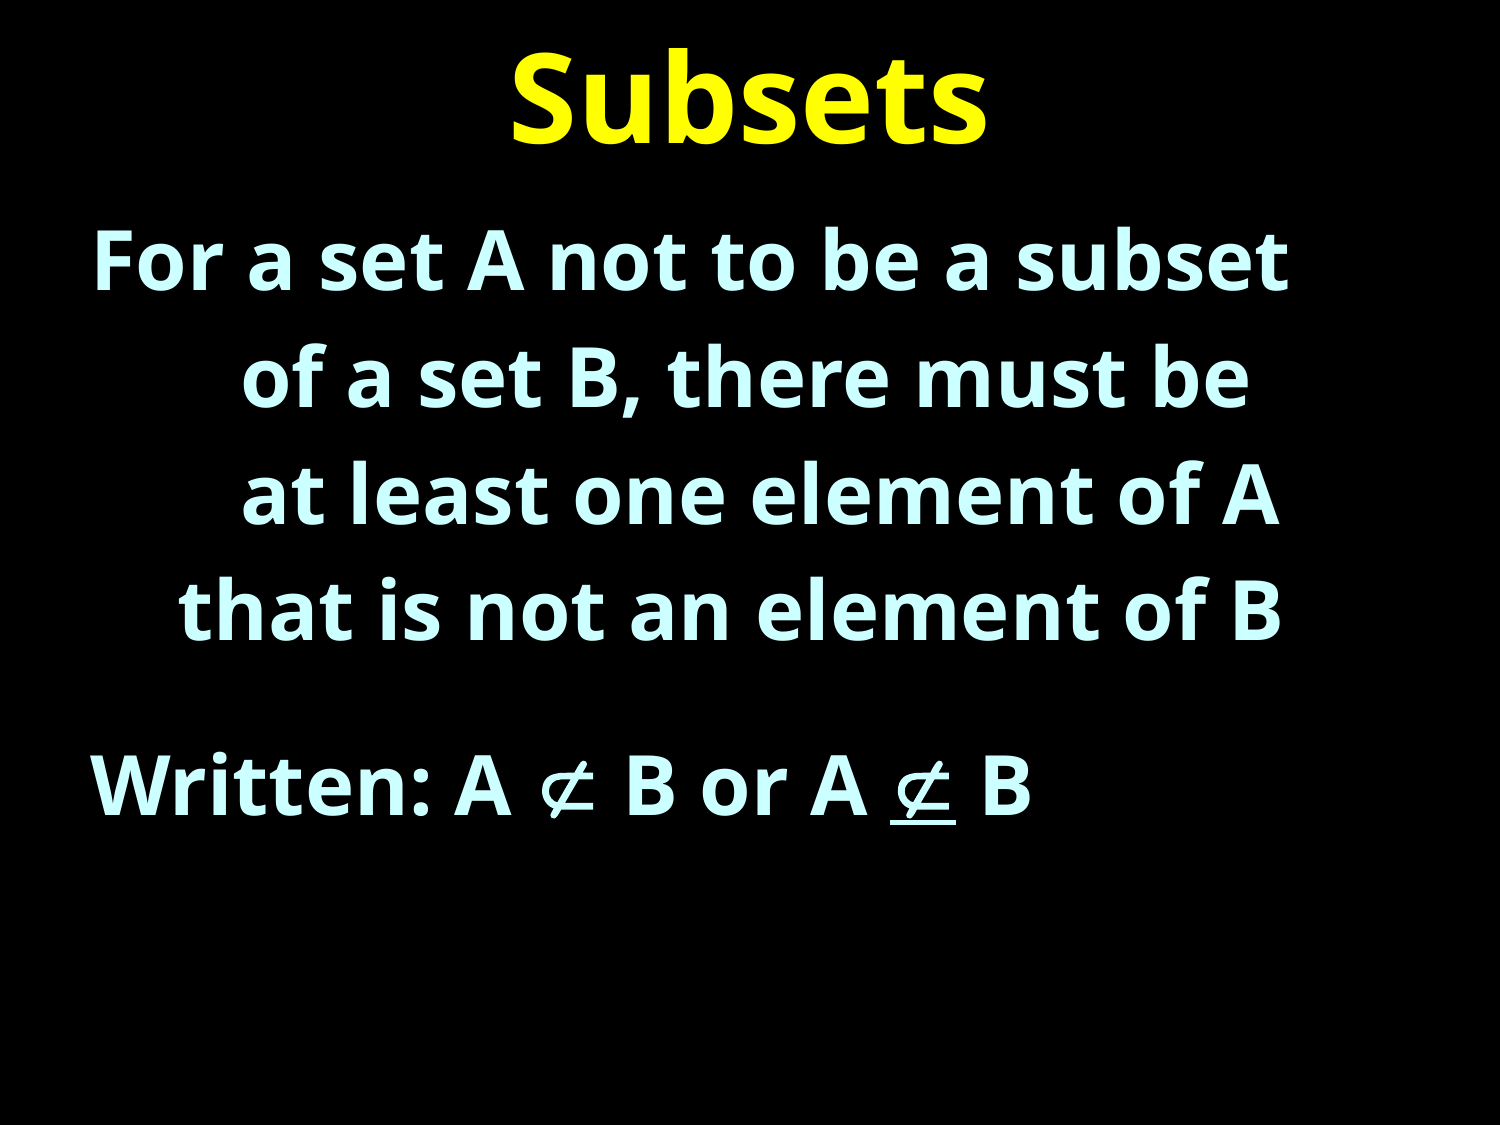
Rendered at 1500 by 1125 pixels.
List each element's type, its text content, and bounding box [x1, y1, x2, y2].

list For a set A not to be a subset of a set B, there must be at least one element of A that is not an element of B Written: A  B or A  B [75, 200, 1425, 1125]
title Subsets [0, 0, 1500, 188]
